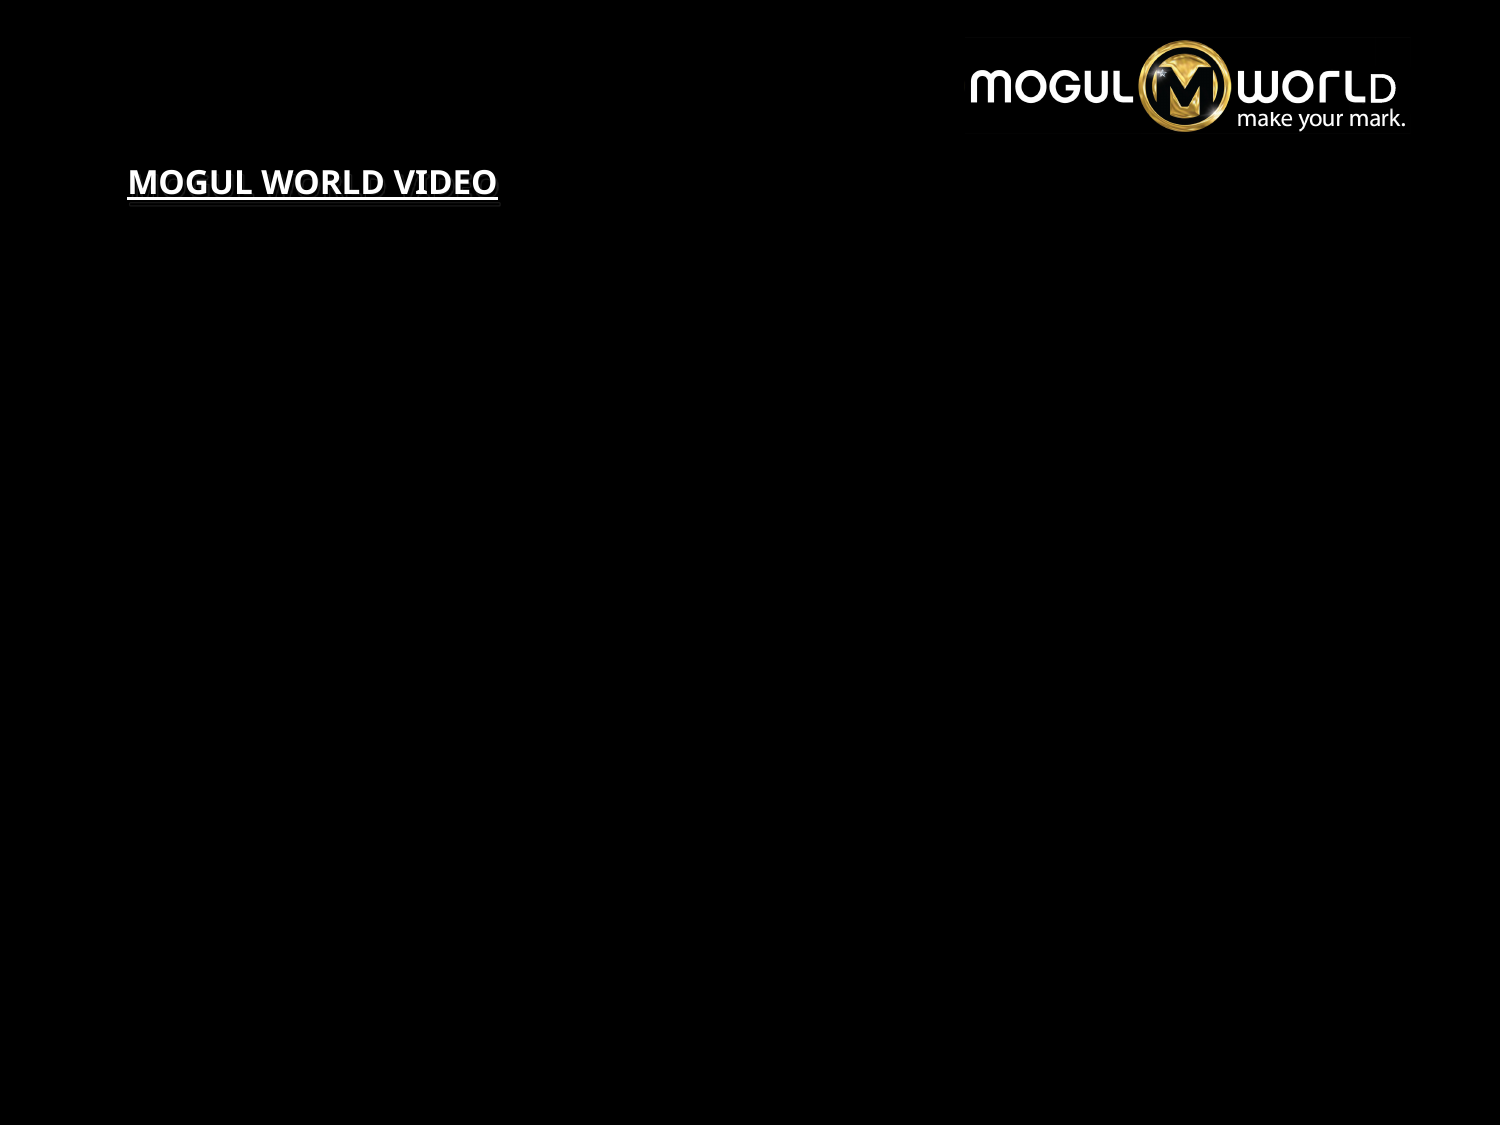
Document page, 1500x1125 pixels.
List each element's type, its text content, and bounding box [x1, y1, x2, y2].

text_box MOGUL WORLD VIDEO [112, 154, 1500, 209]
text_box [964, 37, 1413, 135]
